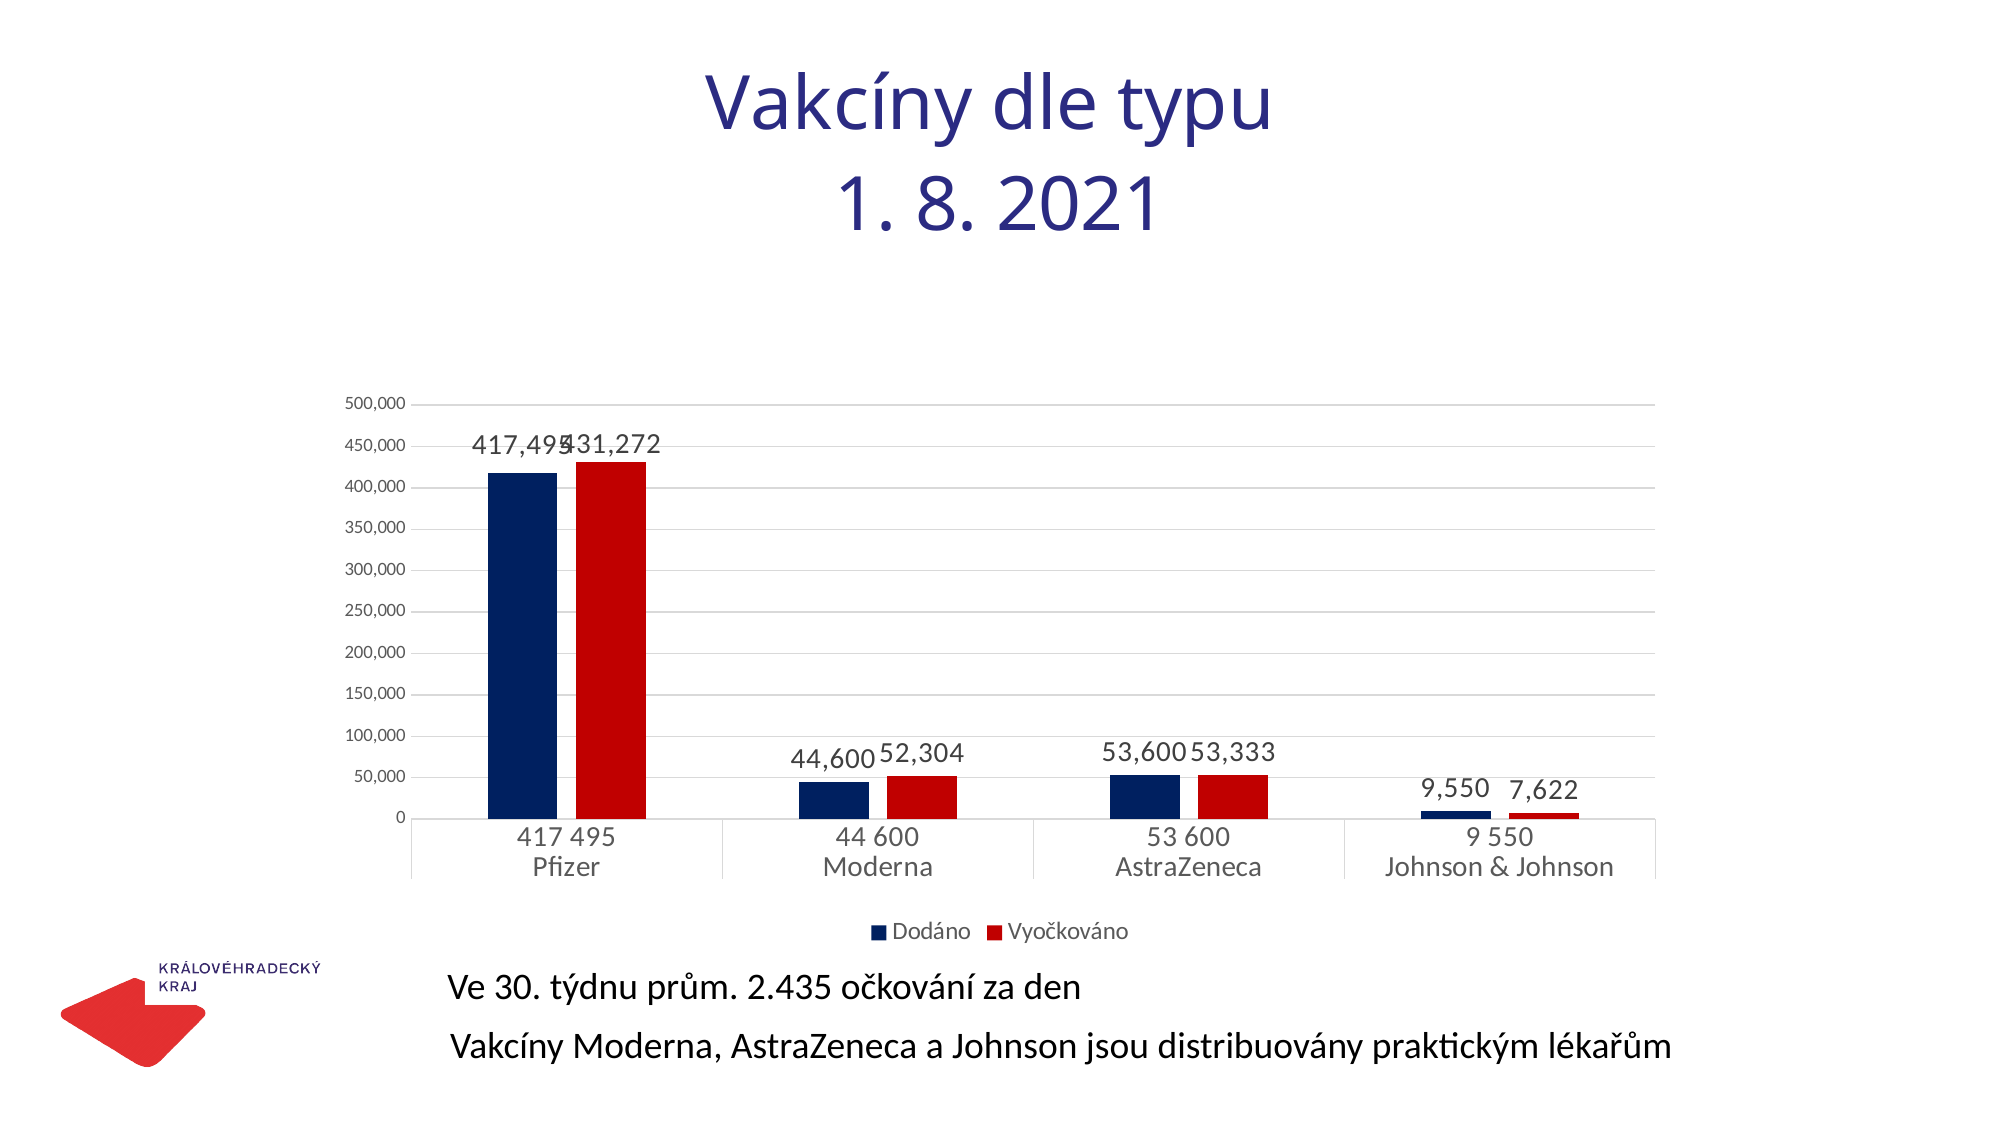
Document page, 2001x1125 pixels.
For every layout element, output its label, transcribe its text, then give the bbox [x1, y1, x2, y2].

picture [57, 951, 321, 1076]
chart [317, 0, 1683, 952]
text_box Ve 30. týdnu prům. 2.435 očkování za den [432, 954, 1098, 1015]
text_box Vakcíny Moderna, AstraZeneca a Johnson jsou distribuovány praktickým lékařům [435, 1013, 1689, 1074]
